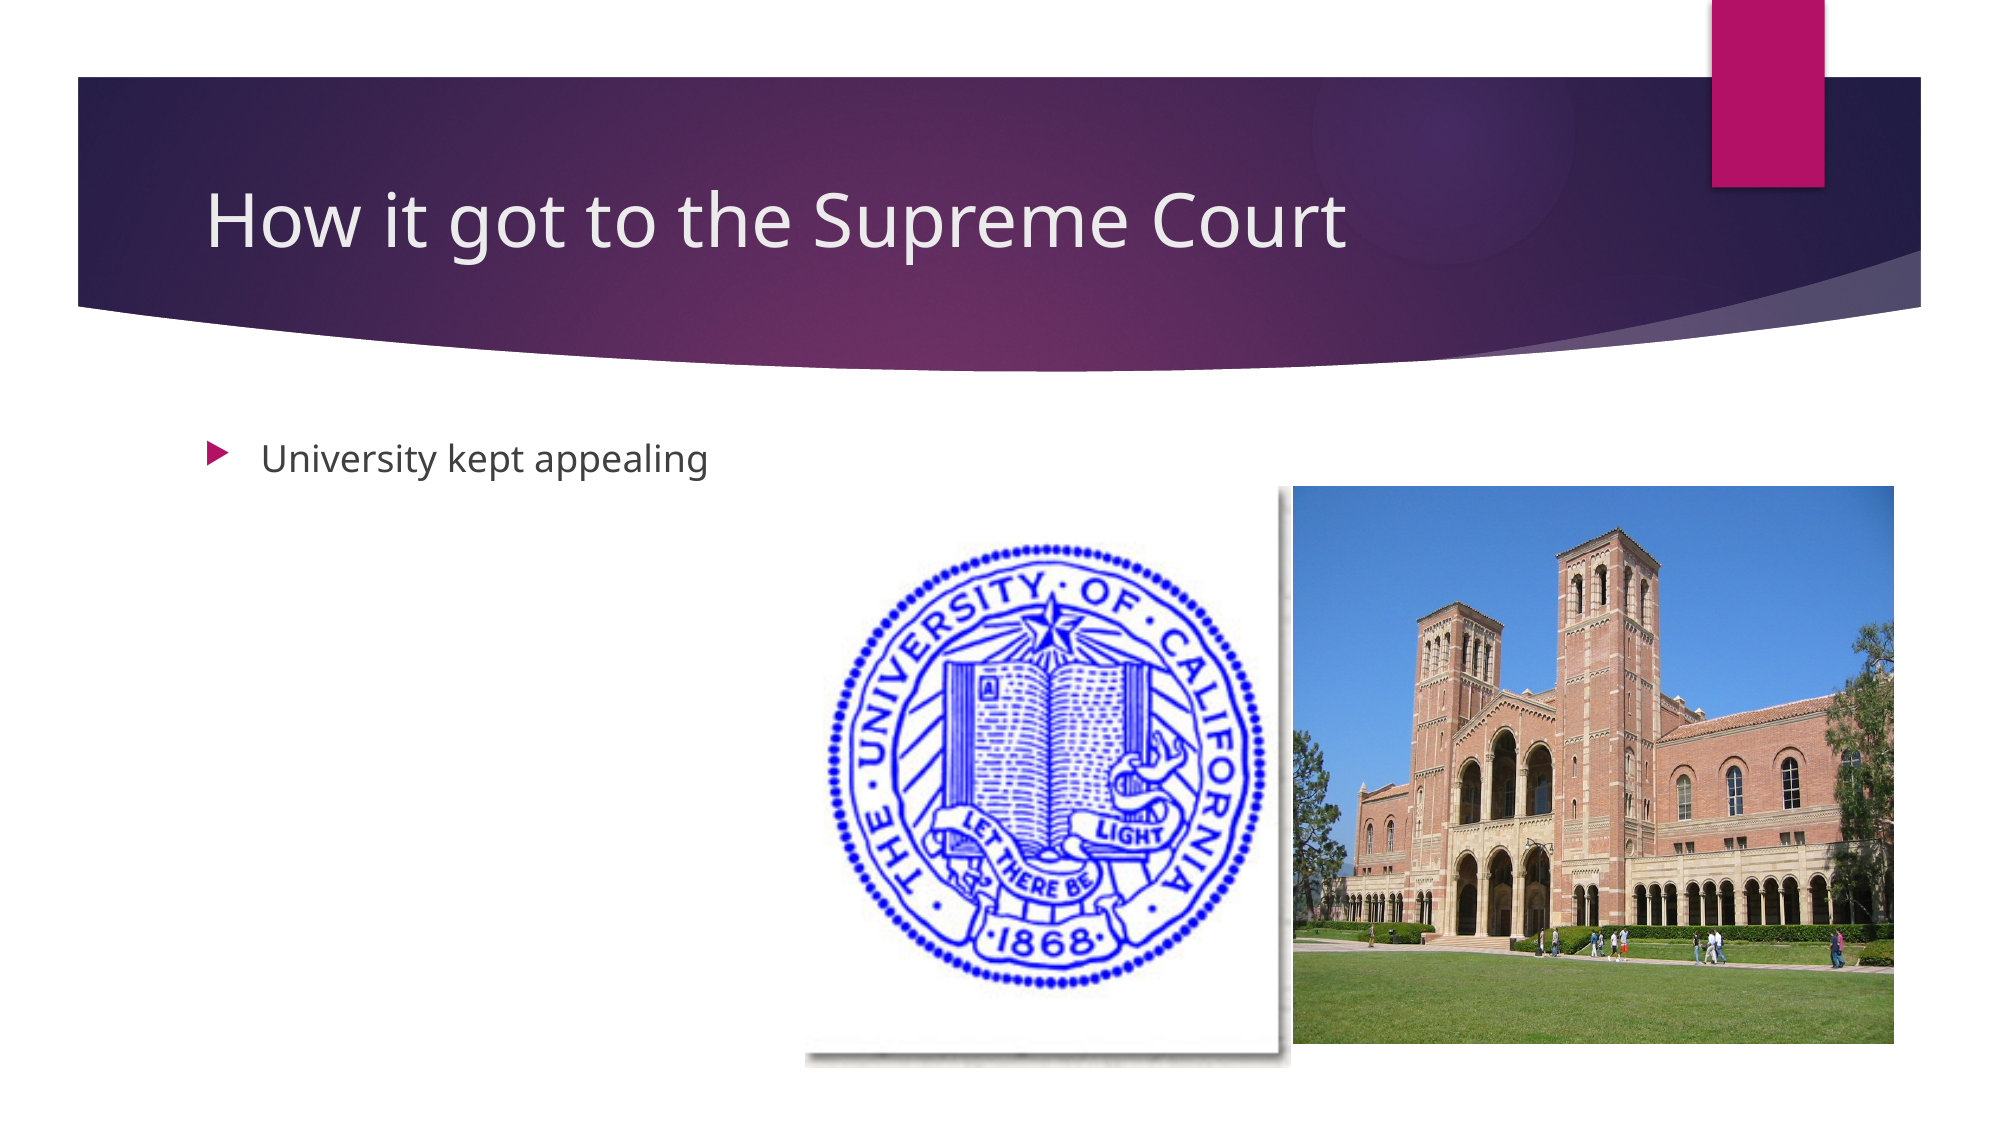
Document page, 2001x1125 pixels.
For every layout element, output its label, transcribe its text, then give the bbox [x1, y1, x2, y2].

list University kept appealing [189, 427, 1638, 988]
title How it got to the Supreme Court [189, 159, 1627, 276]
picture [1293, 486, 1894, 1044]
picture [804, 486, 1292, 1068]
